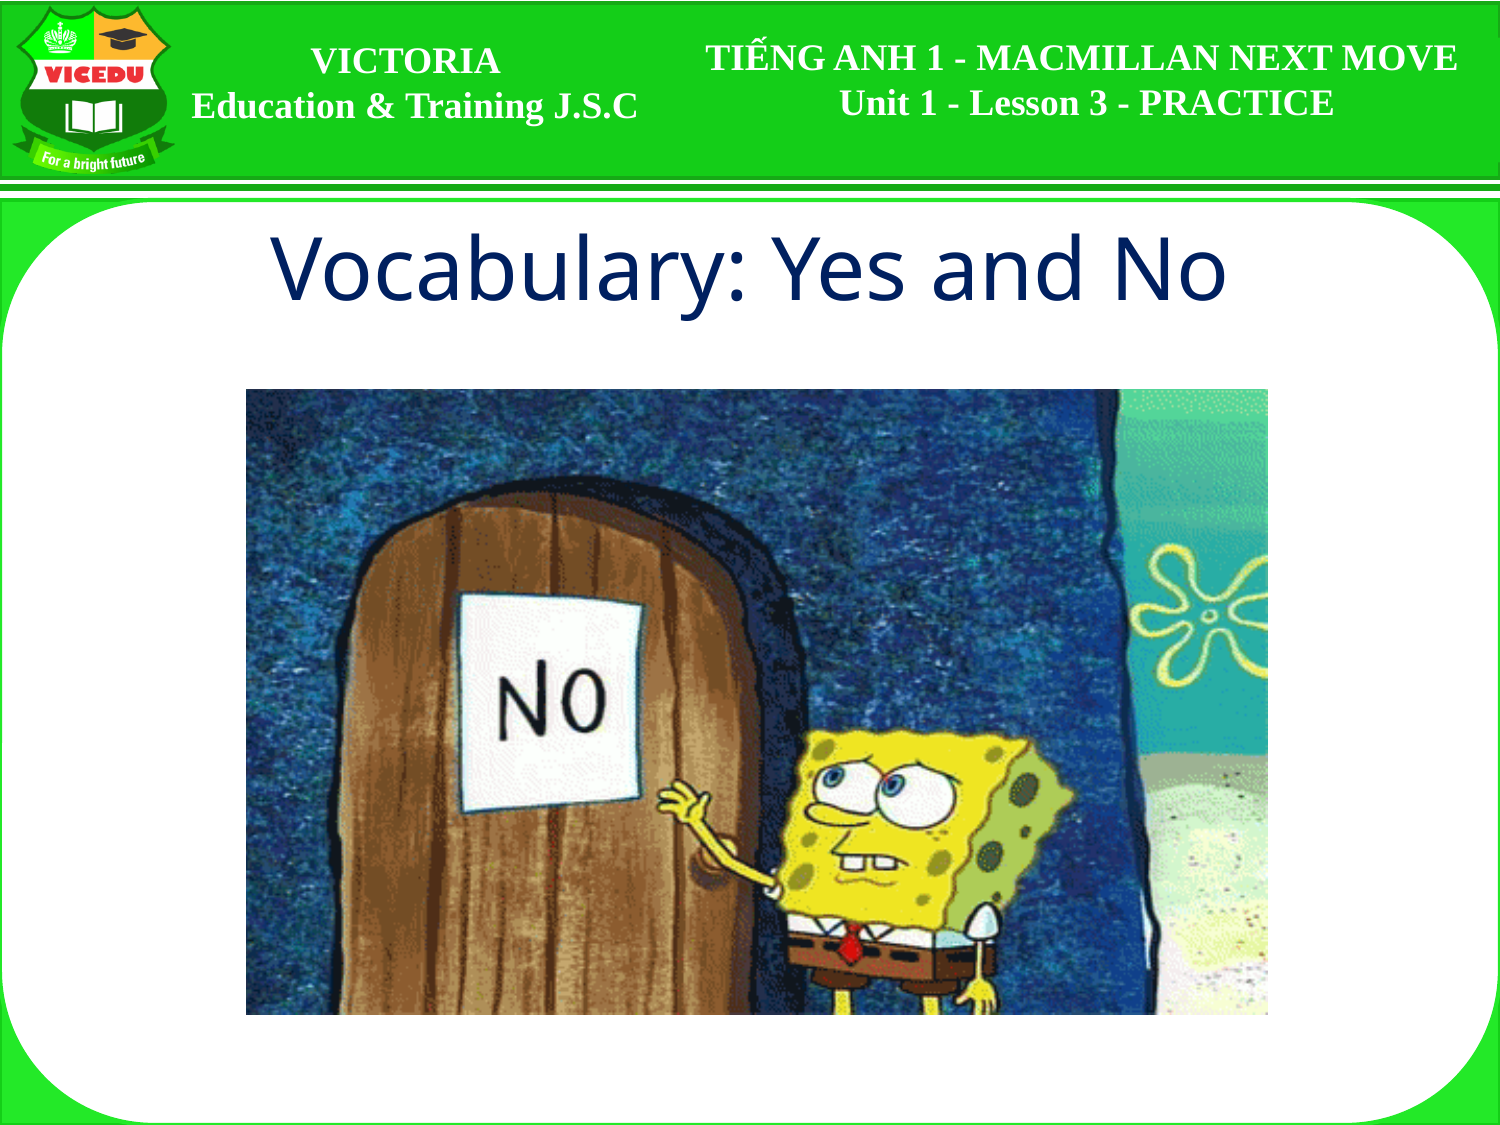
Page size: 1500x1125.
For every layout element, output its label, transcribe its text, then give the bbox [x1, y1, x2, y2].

title Vocabulary: Yes and No [0, 205, 1500, 345]
picture [12, 5, 175, 174]
picture [245, 388, 1268, 1015]
